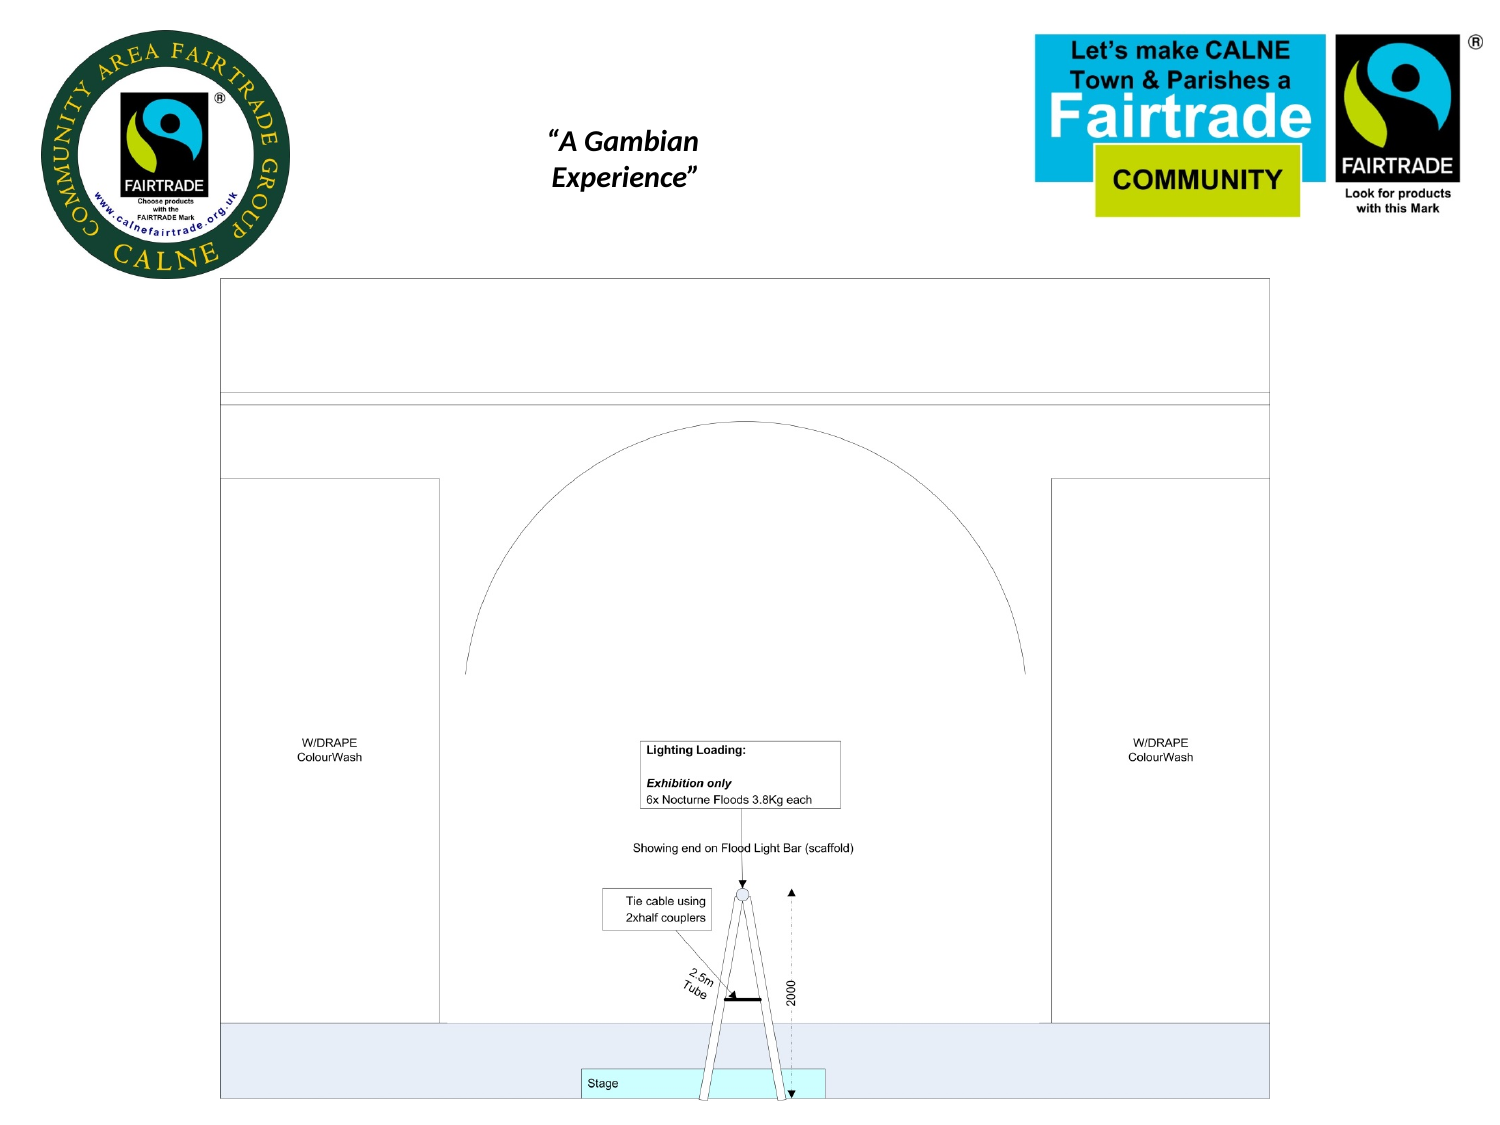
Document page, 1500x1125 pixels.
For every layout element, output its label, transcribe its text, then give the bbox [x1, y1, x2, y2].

picture [41, 30, 1270, 1101]
picture [1033, 31, 1483, 219]
title “A Gambian Experience” [336, 113, 916, 202]
